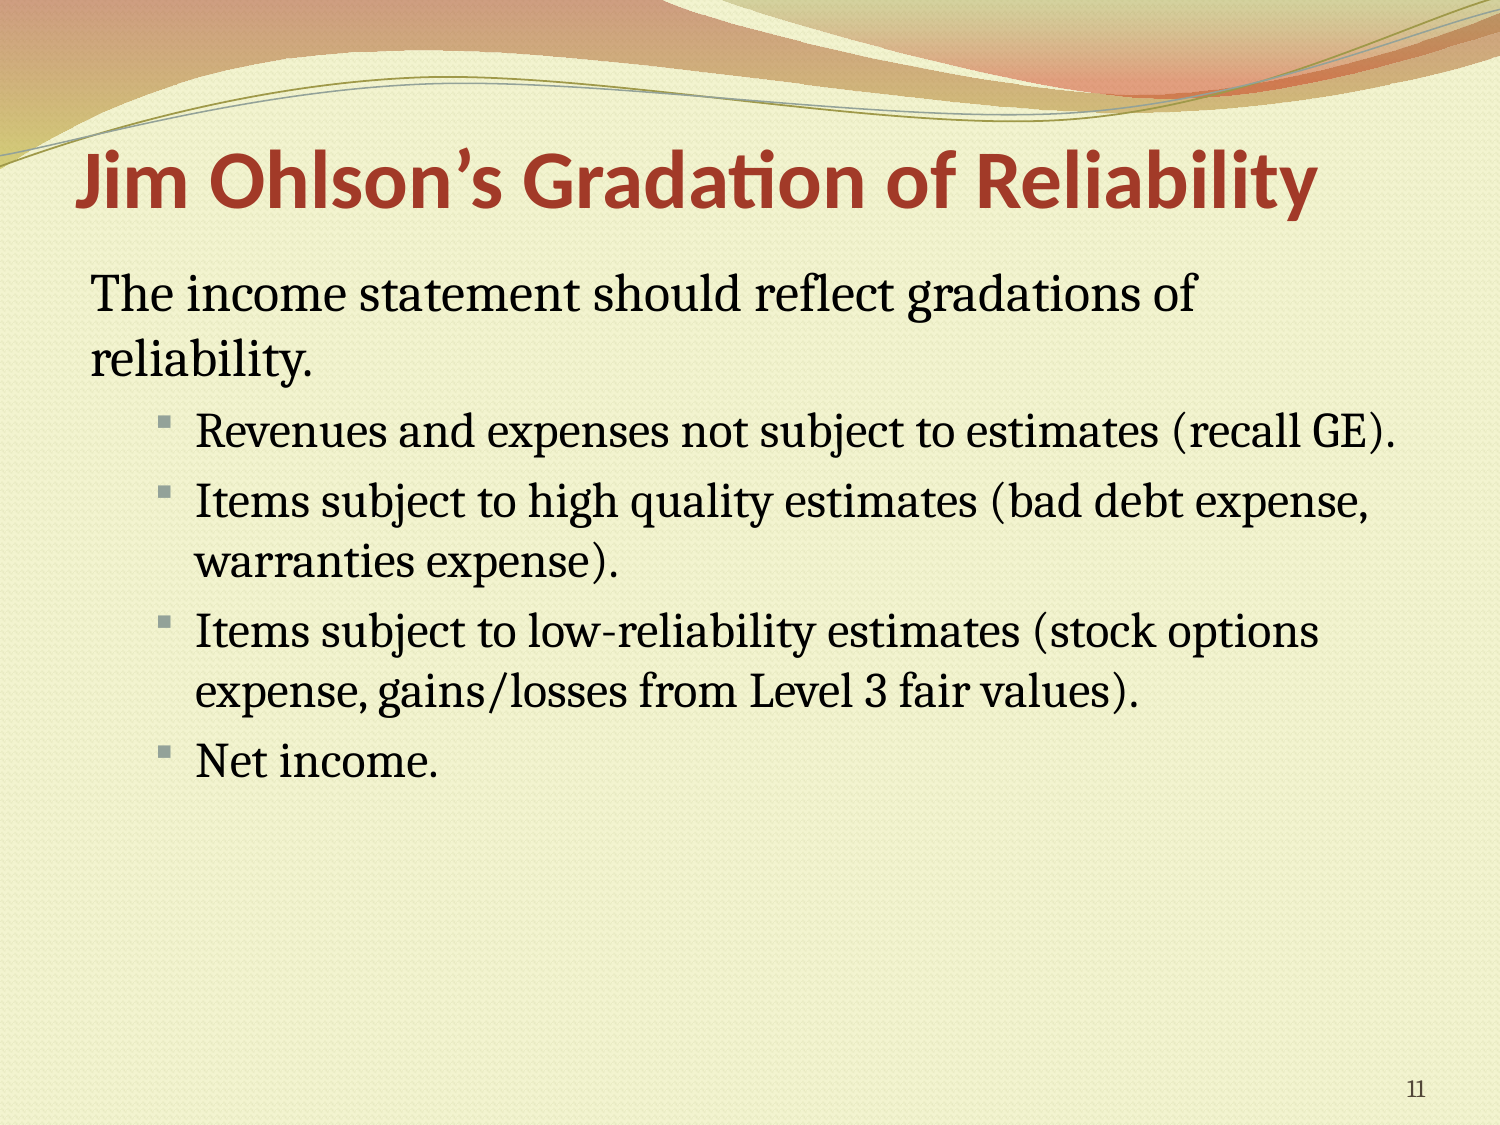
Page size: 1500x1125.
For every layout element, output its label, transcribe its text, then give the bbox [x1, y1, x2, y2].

title Jim Ohlson’s Gradation of Reliability [75, 75, 1425, 225]
list The income statement should reflect gradations of reliability. Revenues and expenses not subject to estimates (recall GE). Items subject to high quality estimates (bad debt expense, warranties expense). Items subject to low-reliability estimates (stock options expense, gains/losses from Level 3 fair values). Net income. [75, 249, 1425, 1038]
slide_number 11 [1299, 1042, 1425, 1103]
